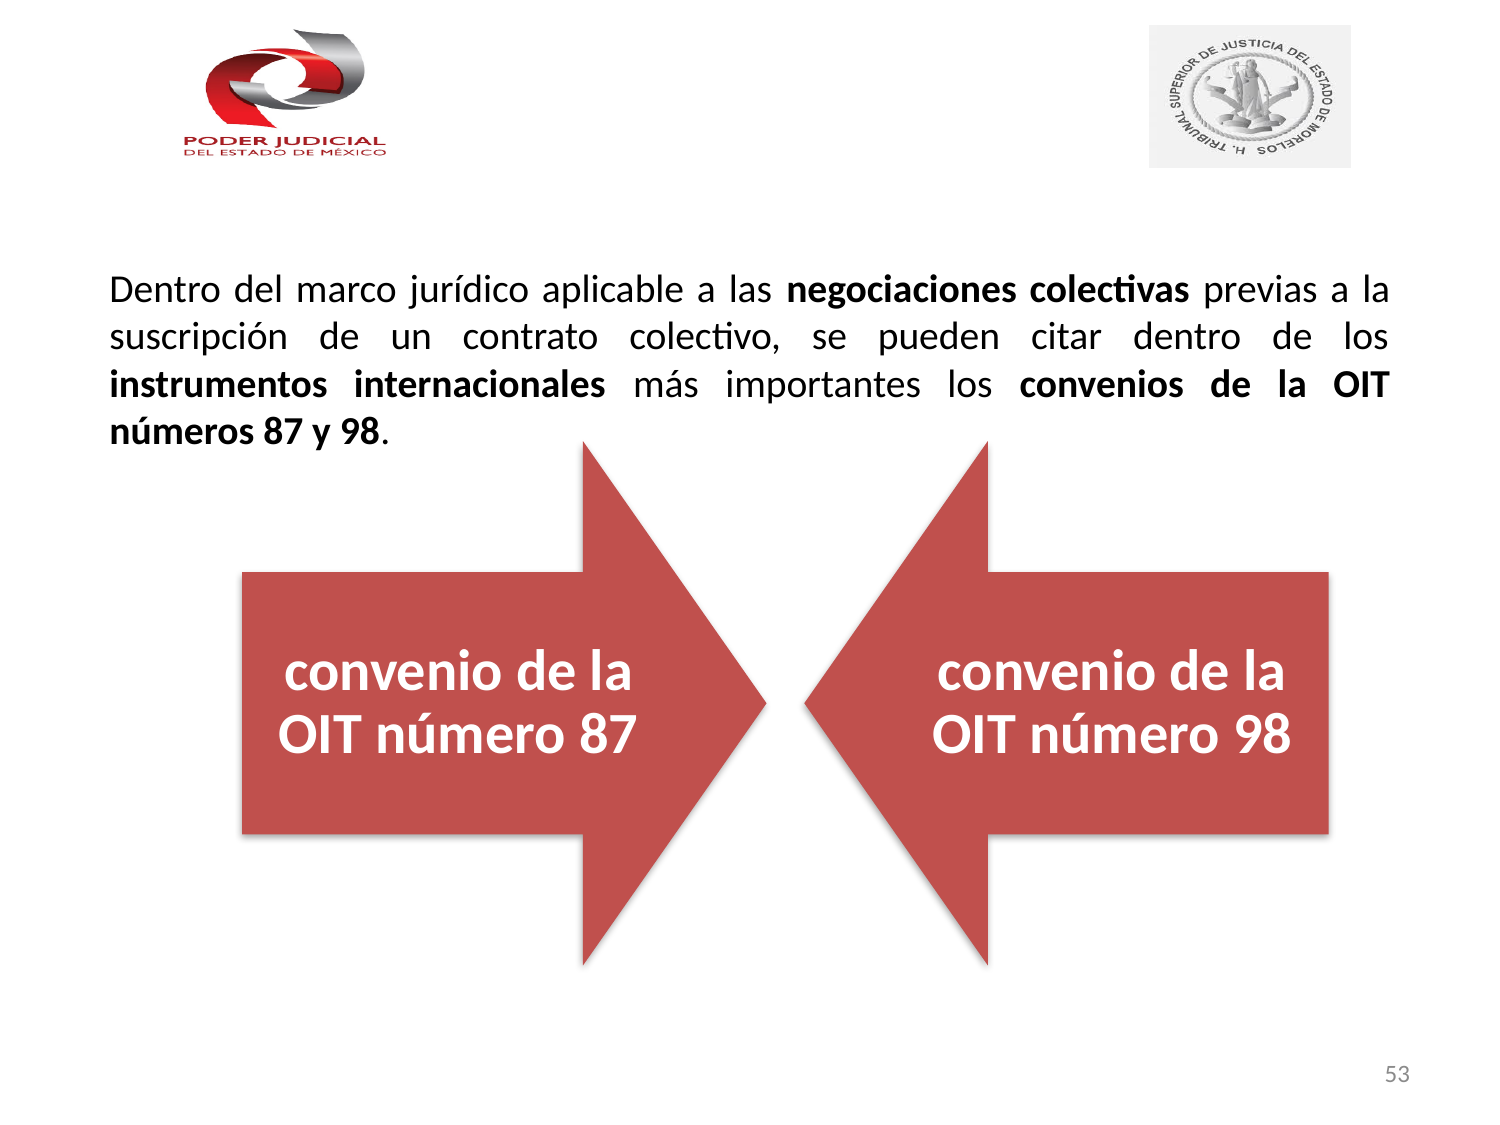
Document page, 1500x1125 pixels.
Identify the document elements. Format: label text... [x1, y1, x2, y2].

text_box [241, 314, 1329, 1093]
slide_number 53 [1074, 1042, 1425, 1103]
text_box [136, 25, 1351, 173]
subtitle Dentro del marco jurídico aplicable a las negociaciones colectivas previas a la suscripción de un contrato colectivo, se pueden citar dentro de los instrumentos internacionales más importantes los convenios de la OIT números 87 y 98. [94, 255, 1406, 516]
